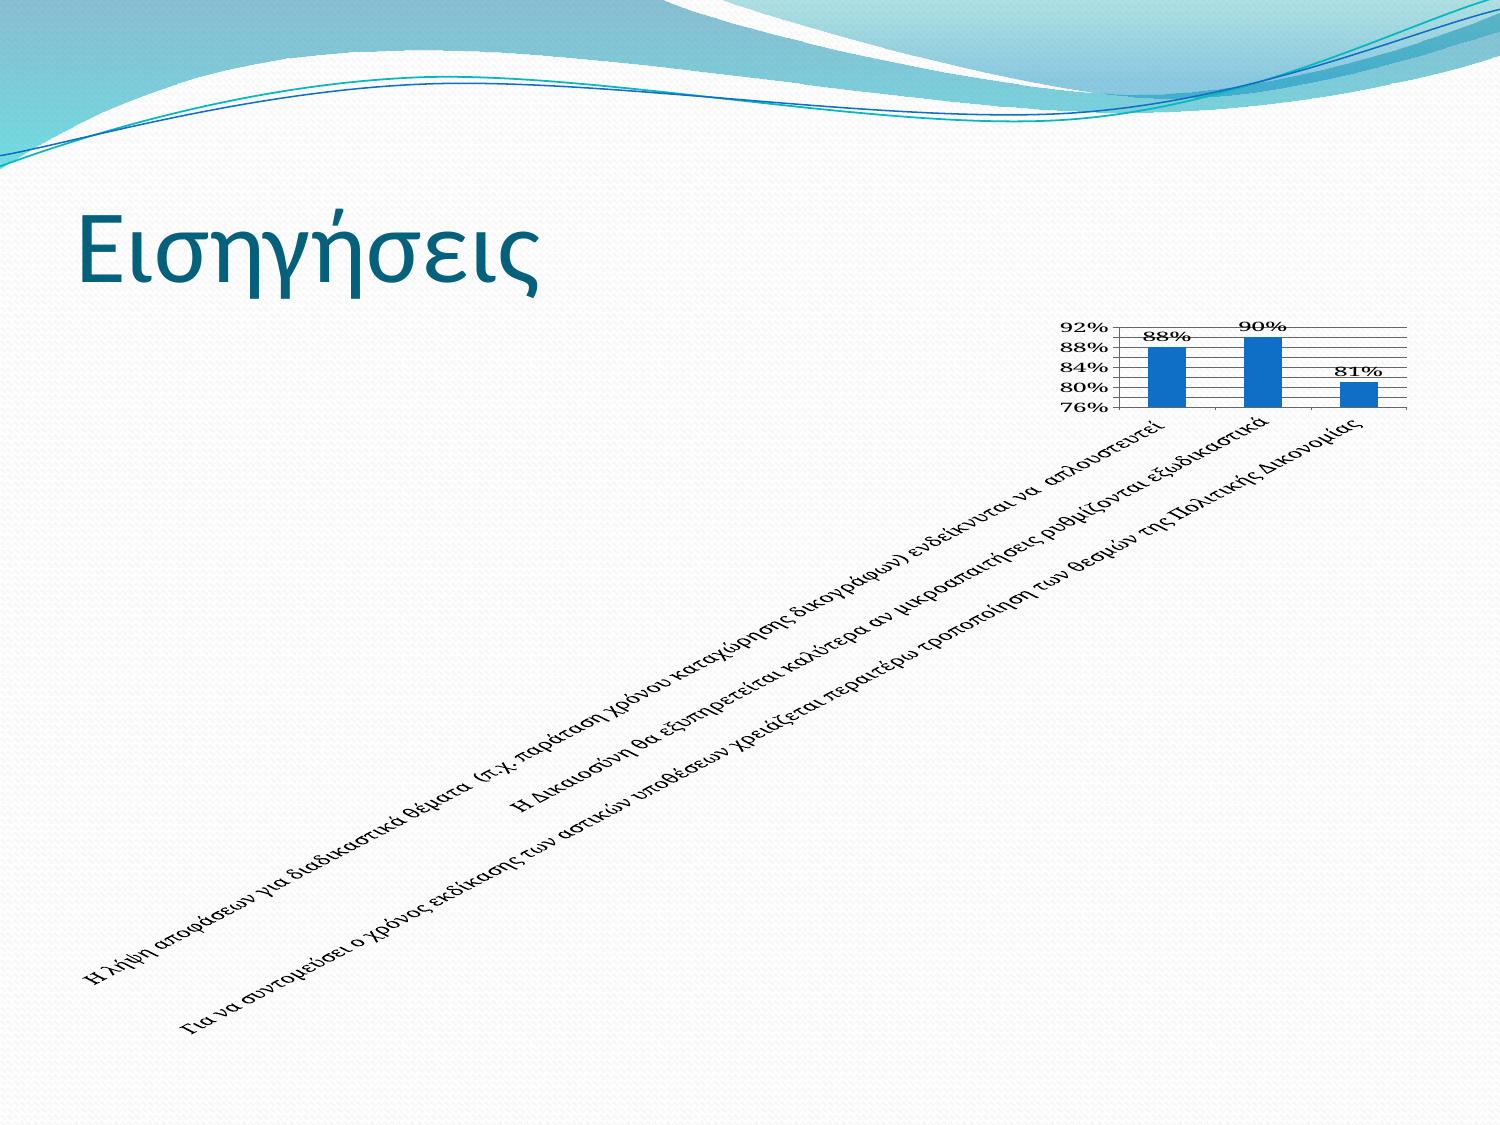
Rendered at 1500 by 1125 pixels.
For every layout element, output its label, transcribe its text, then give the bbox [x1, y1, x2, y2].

title Εισηγήσεις [75, 115, 1425, 303]
chart [74, 317, 1426, 1038]
